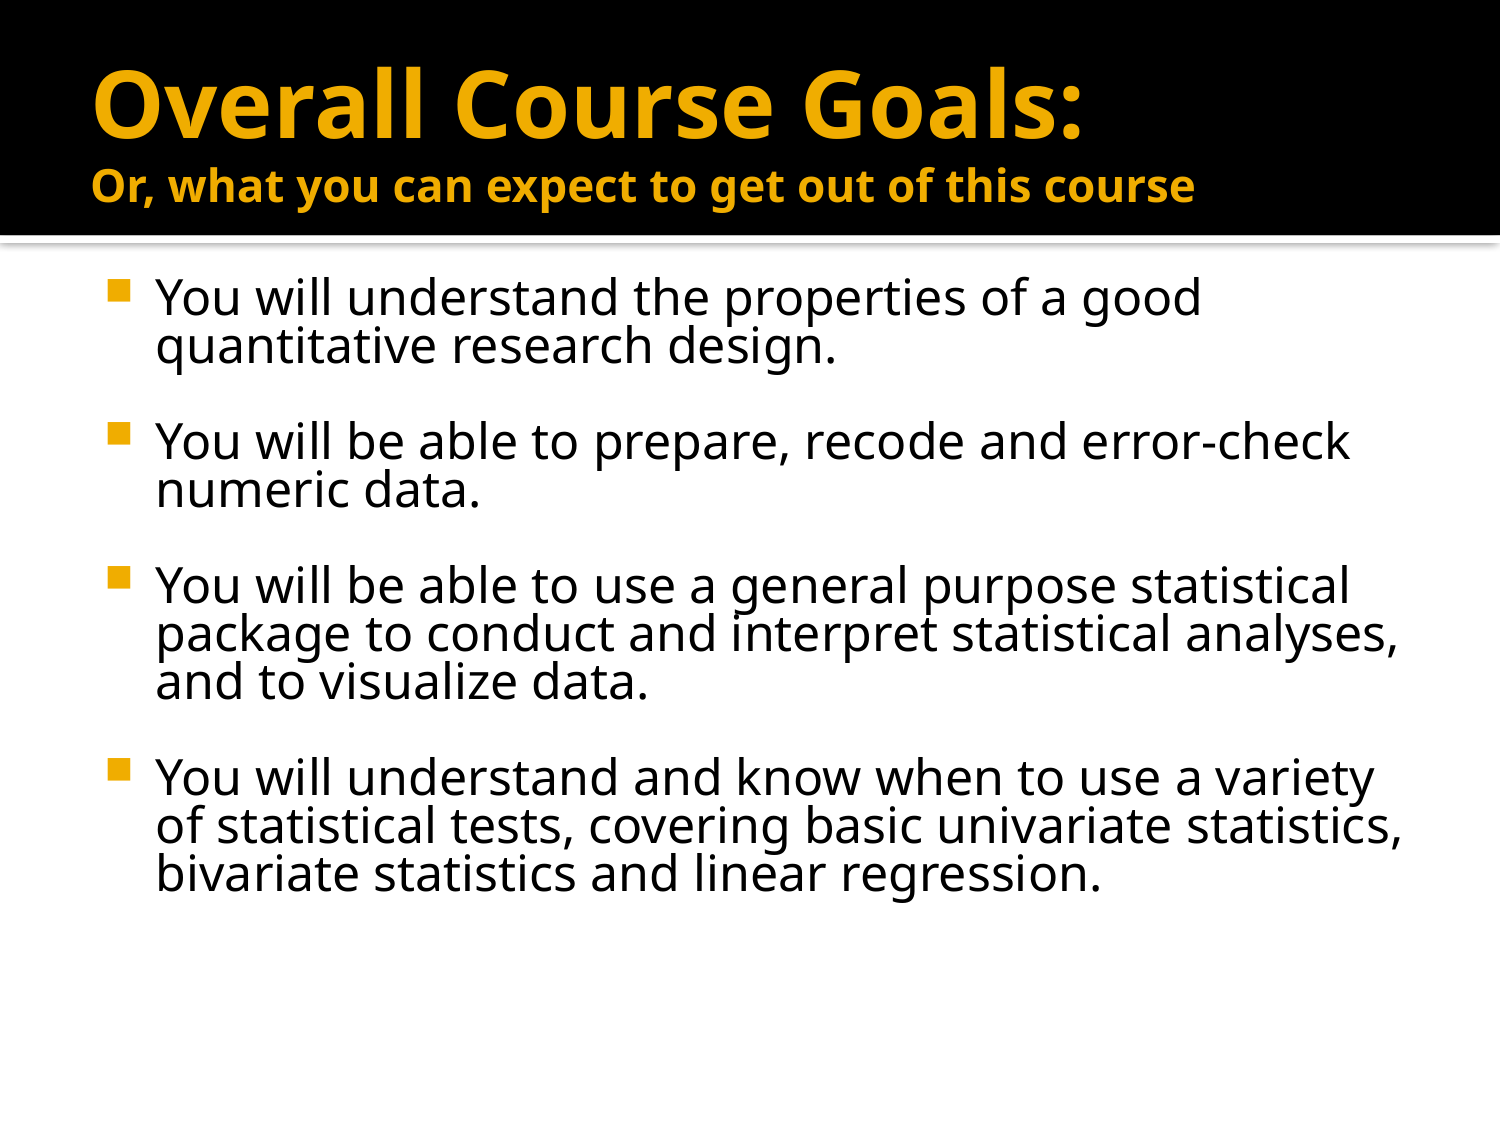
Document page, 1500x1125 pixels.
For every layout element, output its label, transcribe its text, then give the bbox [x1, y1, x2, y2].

title Overall Course Goals: Or, what you can expect to get out of this course [75, 25, 1425, 212]
list You will understand the properties of a good quantitative research design. You will be able to prepare, recode and error-check numeric data. You will be able to use a general purpose statistical package to conduct and interpret statistical analyses, and to visualize data. You will understand and know when to use a variety of statistical tests, covering basic univariate statistics, bivariate statistics and linear regression. [75, 212, 1425, 957]
